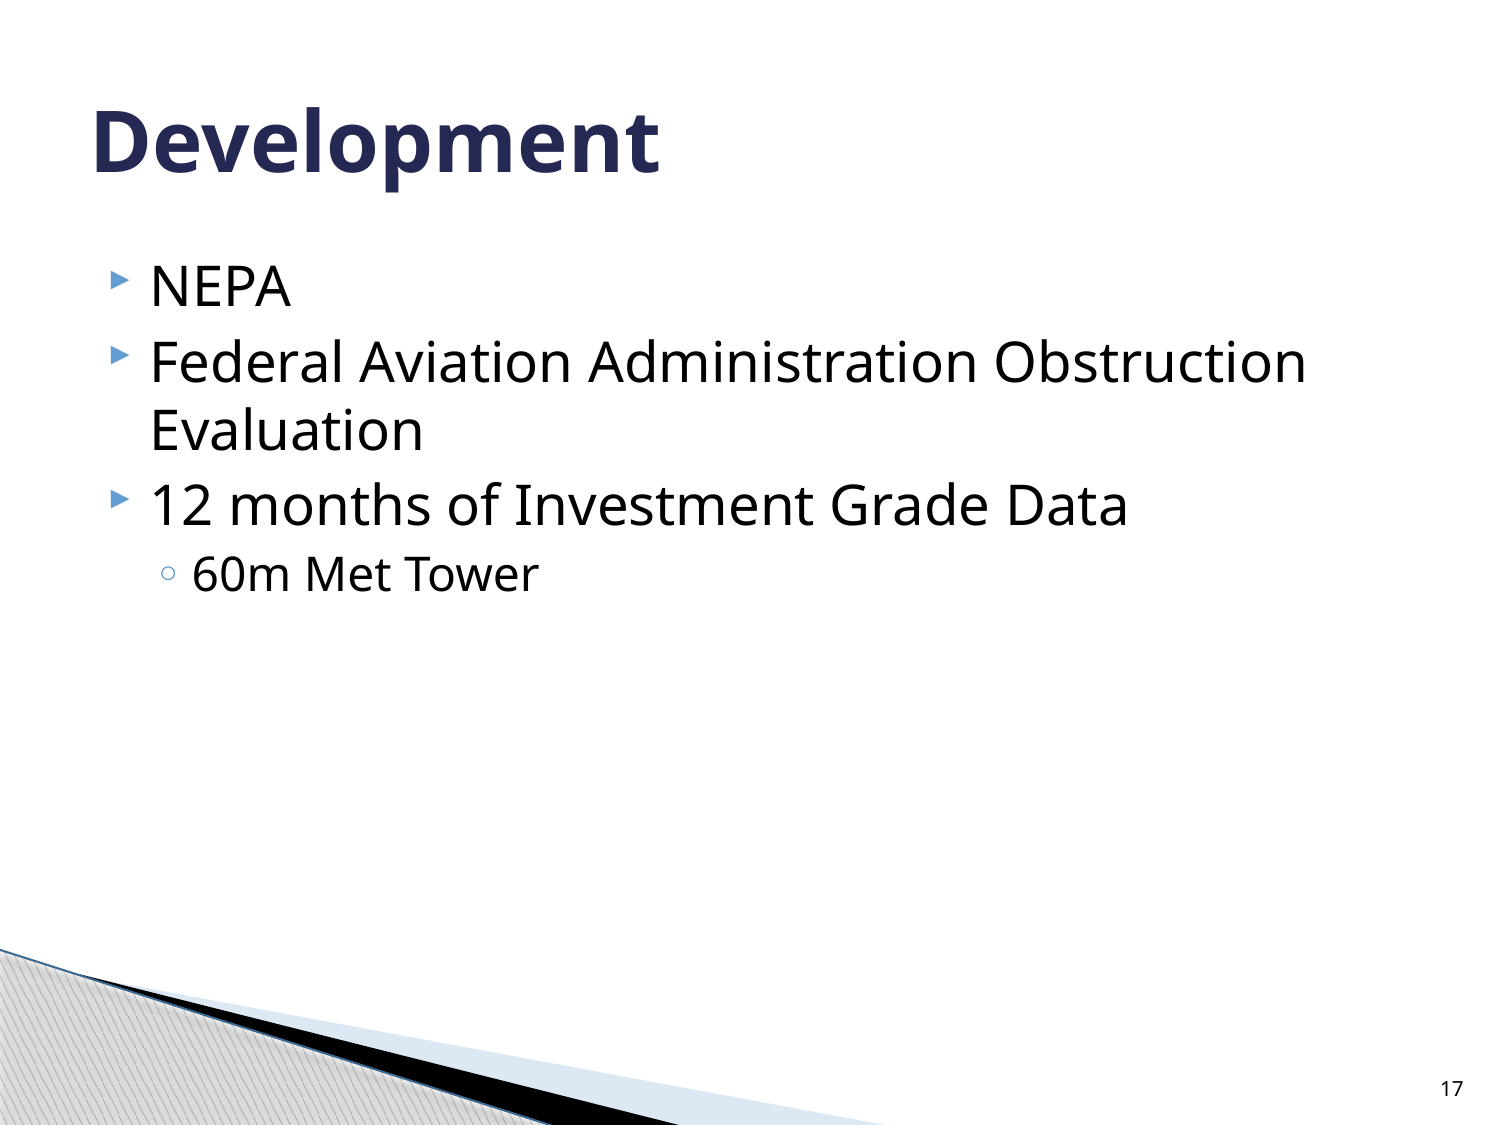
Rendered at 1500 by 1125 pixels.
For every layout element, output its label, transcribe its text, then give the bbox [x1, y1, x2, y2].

slide_number 17 [1418, 1051, 1479, 1112]
title Development [75, 45, 1425, 233]
list NEPA Federal Aviation Administration Obstruction Evaluation 12 months of Investment Grade Data 60m Met Tower [75, 243, 1425, 986]
